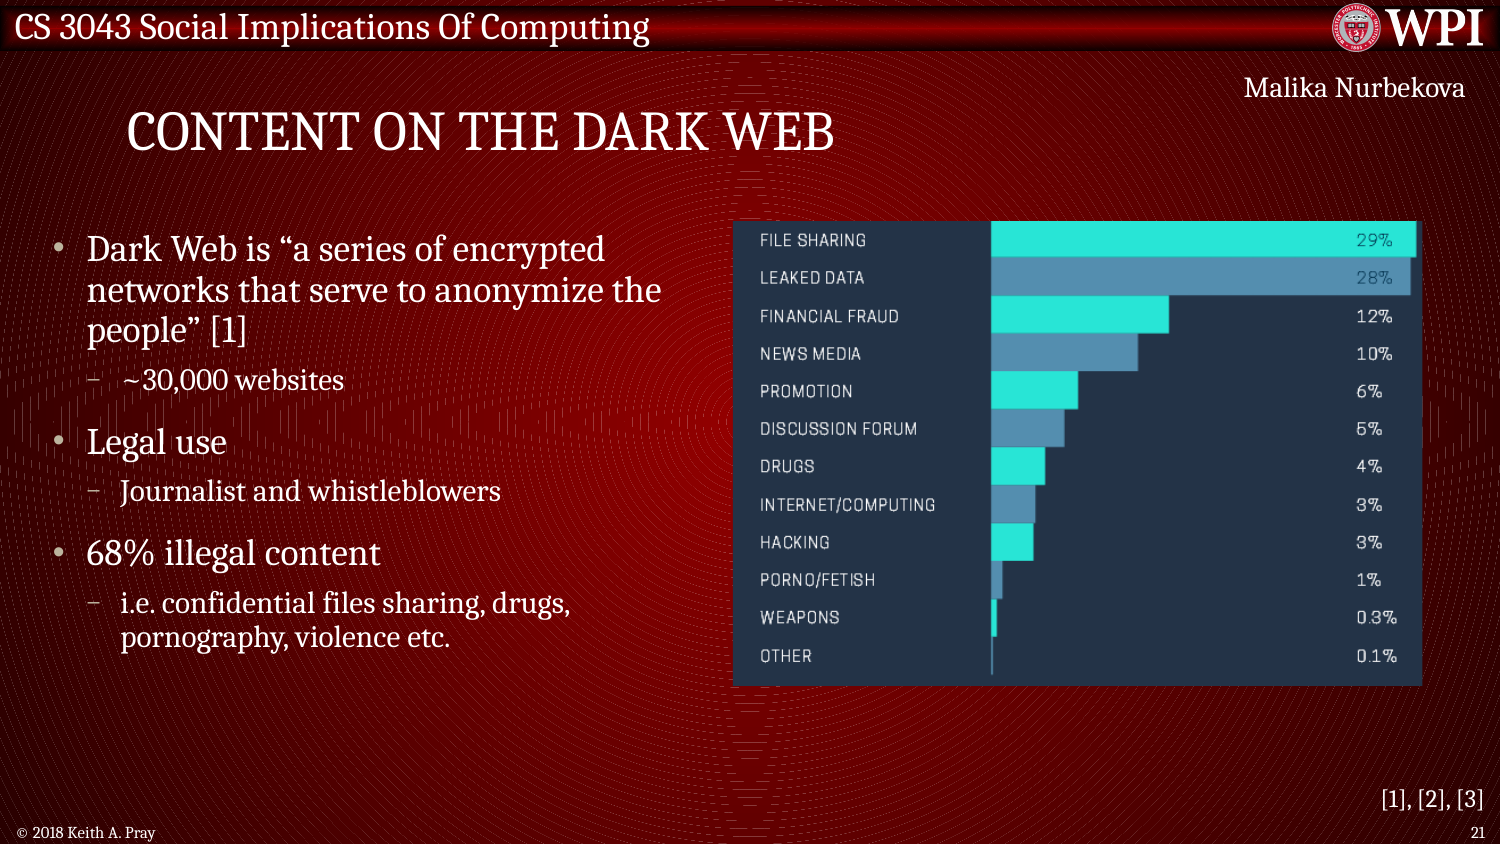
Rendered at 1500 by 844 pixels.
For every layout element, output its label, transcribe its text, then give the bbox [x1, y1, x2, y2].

text_box Malika Nurbekova [1123, 61, 1481, 111]
list Dark Web is “a series of encrypted networks that serve to anonymize the people” [1] ~30,000 websites Legal use Journalist and whistleblowers 68% illegal content i.e. confidential files sharing, drugs, pornography, violence etc. [37, 221, 708, 772]
picture [1332, 3, 1483, 52]
slide_number 21 [1397, 821, 1500, 844]
text_box [1], [2], [3] [0, 775, 1500, 821]
footer © 2018 Keith A. Pray [0, 821, 913, 844]
picture [732, 221, 1423, 686]
title Content on the Dark web [112, 59, 1388, 210]
